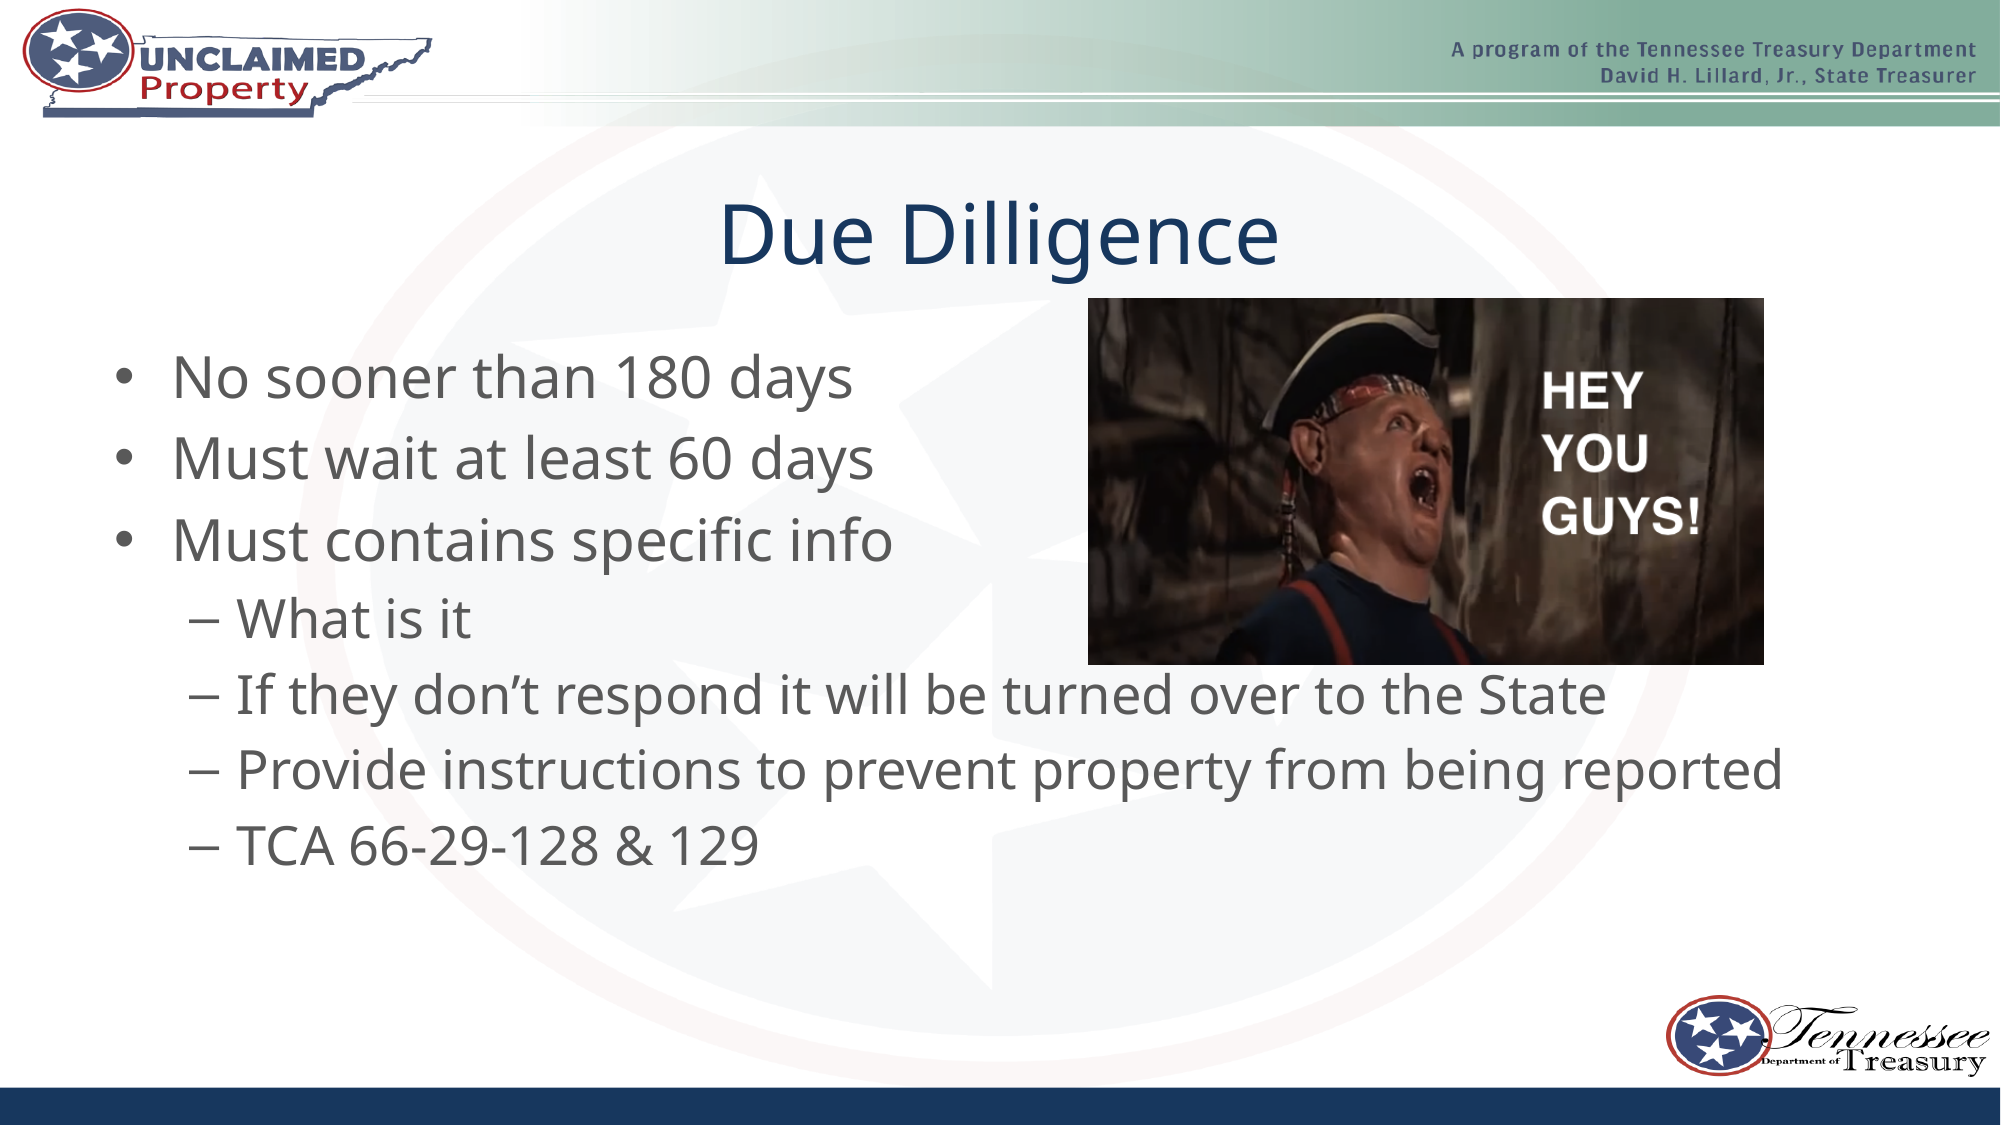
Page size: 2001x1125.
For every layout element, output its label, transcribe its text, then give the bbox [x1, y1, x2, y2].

list No sooner than 180 days Must wait at least 60 days Must contains specific info What is it If they don’t respond it will be turned over to the State Provide instructions to prevent property from being reported TCA 66-29-128 & 129 [99, 332, 1900, 996]
picture [0, 0, 2000, 1087]
title Due Dilligence [99, 137, 1900, 325]
